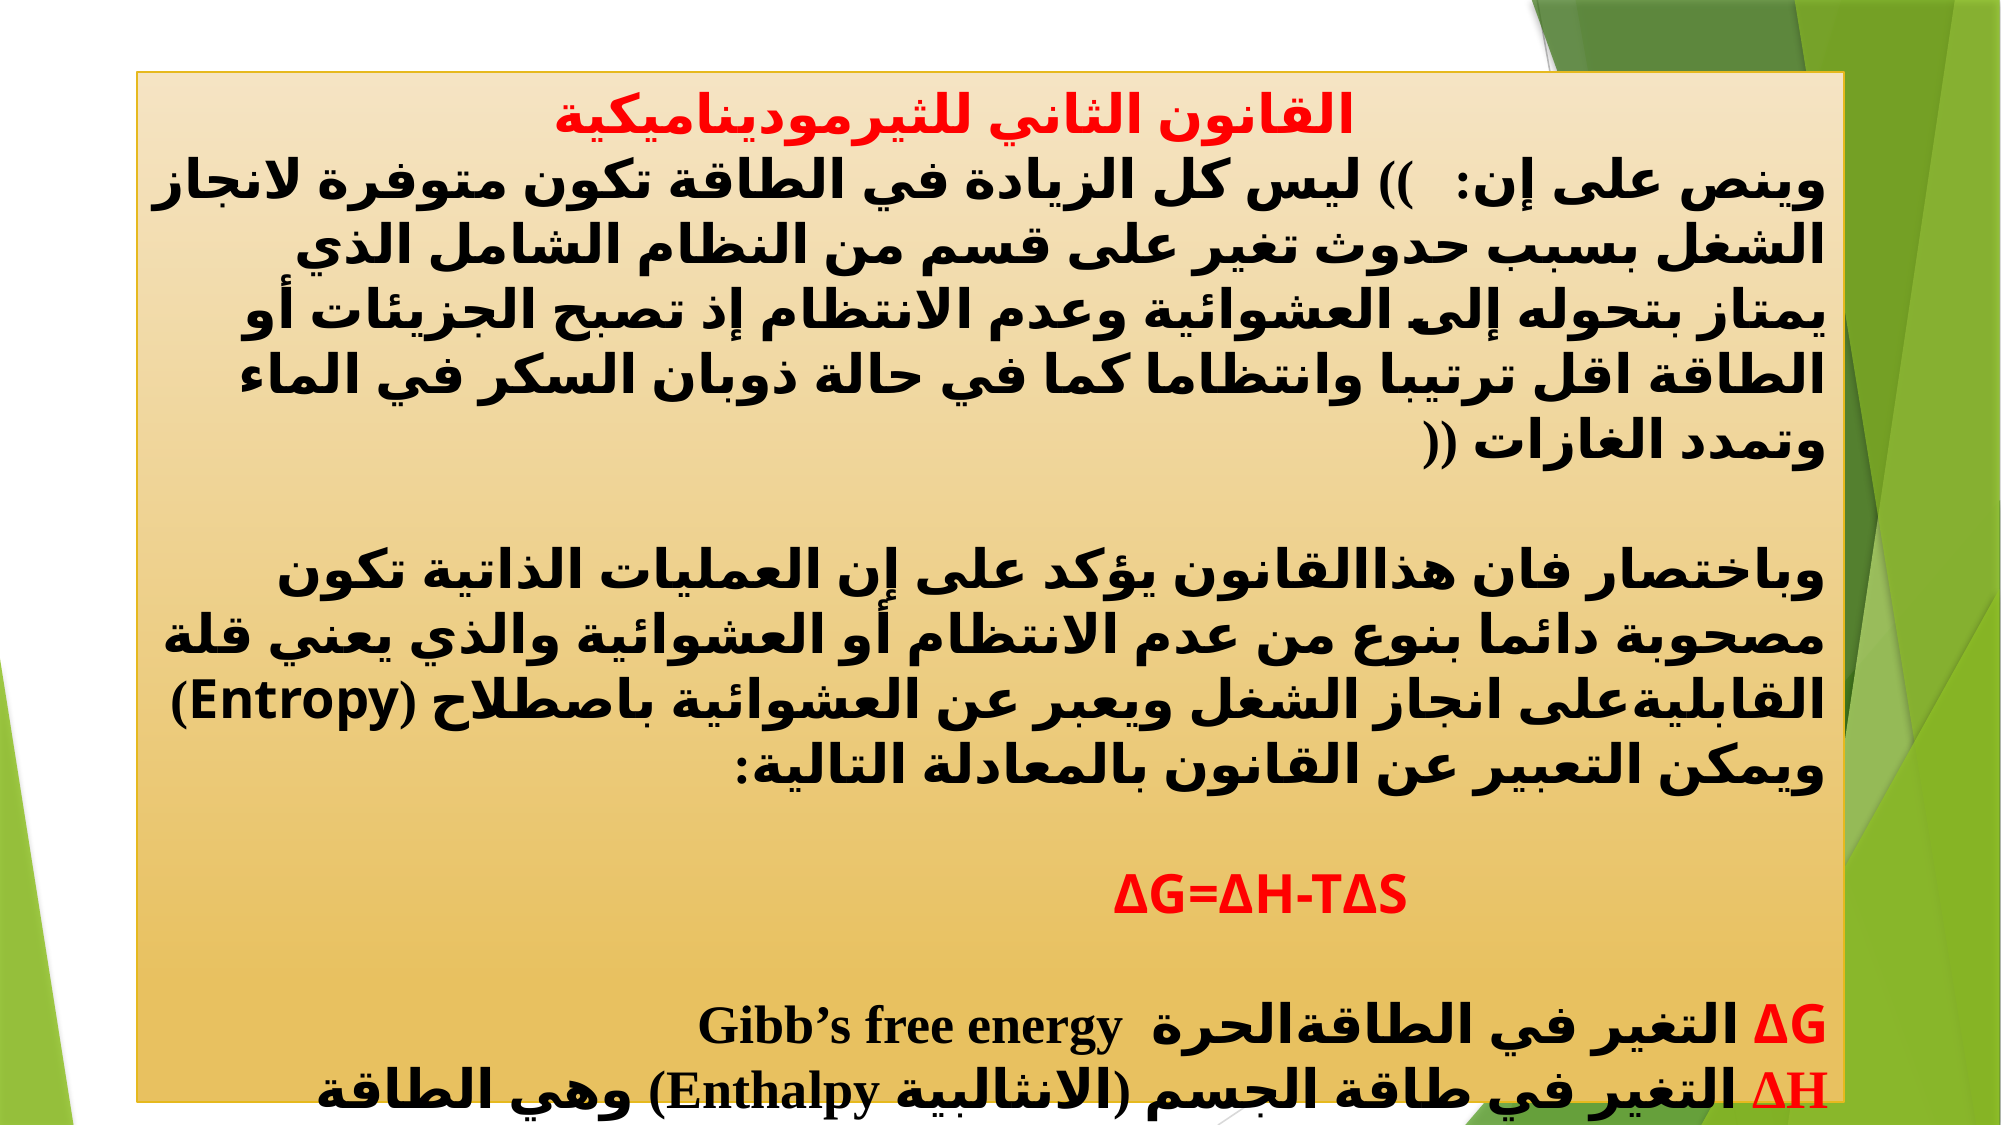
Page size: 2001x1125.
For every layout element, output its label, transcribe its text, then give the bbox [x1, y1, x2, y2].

title القانون الثاني للثيرموديناميكية وينص على إن: )) ليس كل الزيادة في الطاقة تكون متوفرة لانجاز الشغل بسبب حدوث تغير على قسم من النظام الشامل الذي يمتاز بتحوله إلى العشوائية وعدم الانتظام إذ تصبح الجزيئات أو الطاقة اقل ترتيبا وانتظاما كما في حالة ذوبان السكر في الماء وتمدد الغازات (( وباختصار فان هذاالقانون يؤكد على إن العمليات الذاتية تكون مصحوبة دائما بنوع من عدم الانتظام أو العشوائية والذي يعني قلة القابليةعلى انجاز الشغل ويعبر عن العشوائية باصطلاح (Entropy) ويمكن التعبير عن القانون بالمعادلة التالية: ΔG=ΔH-TΔS ΔG التغير في الطاقةالحرة Gibb’s free energy ΔH التغير في طاقة الجسم (الانثالبية Enthalpy) وهي الطاقة المتكونة نتيجة التفاعل T درجة الحرارة المطلقة(كالفن=درجة مئوية+273) ΔS التغير في العشوائية Entropy [136, 71, 1845, 1103]
